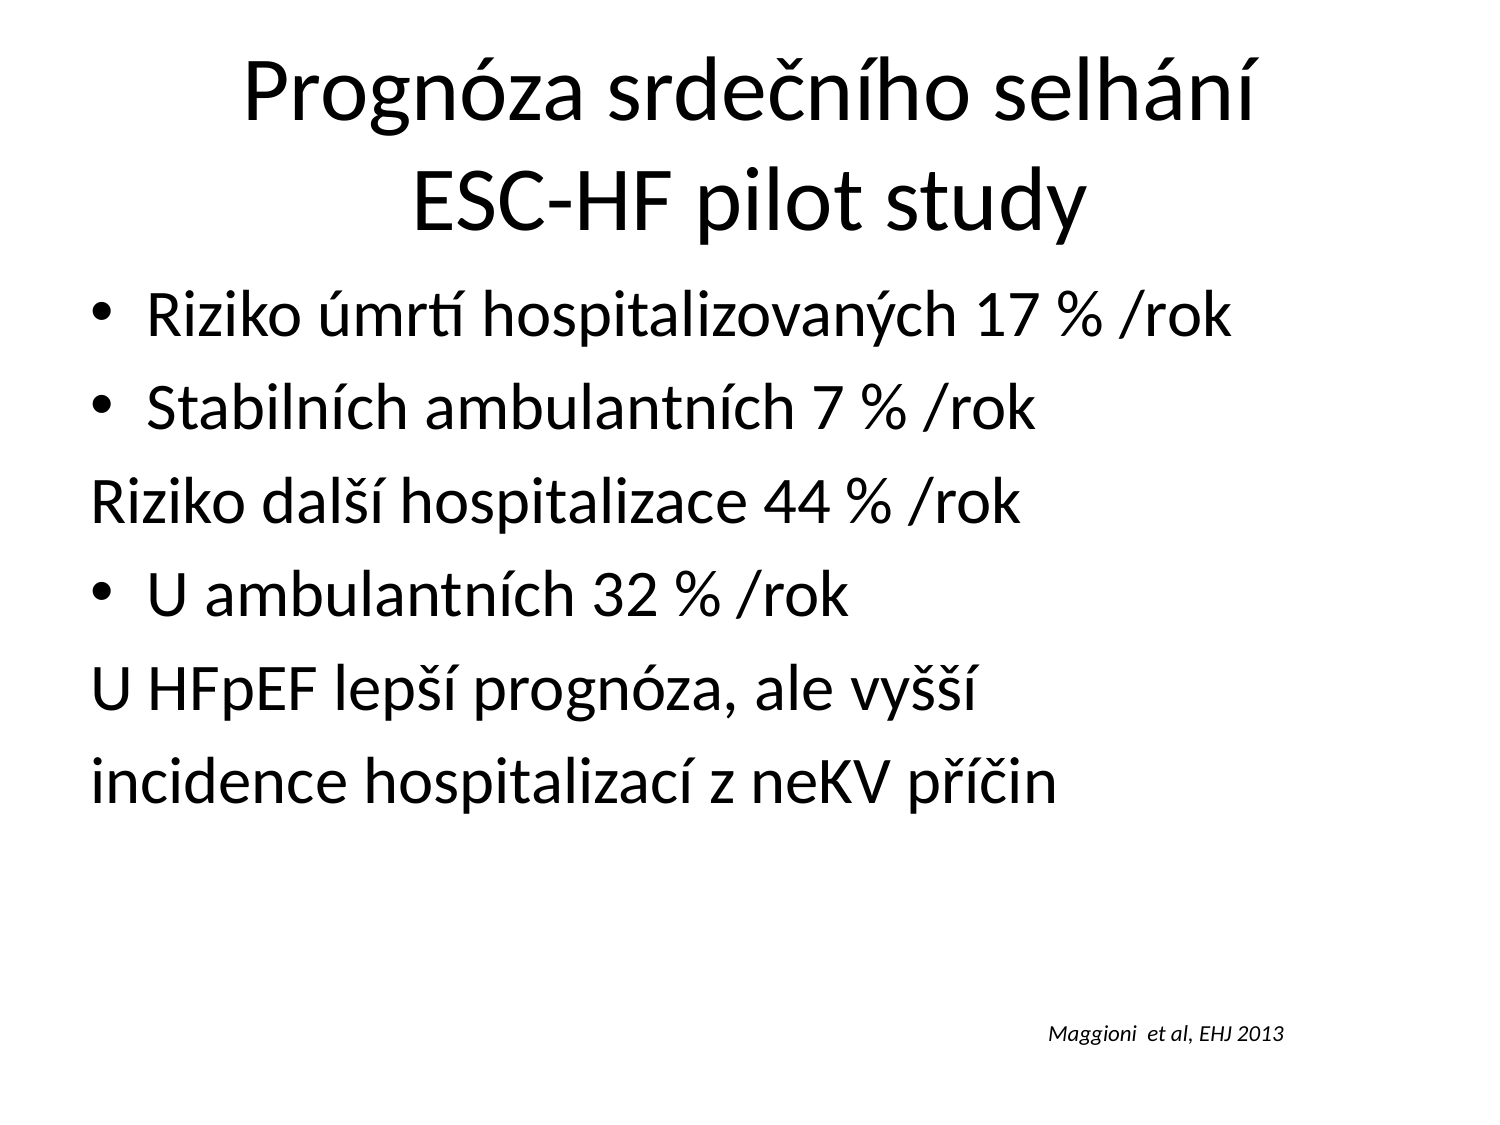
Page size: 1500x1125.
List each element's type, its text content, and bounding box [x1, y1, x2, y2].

title Prognóza srdečního selhání ESC-HF pilot study [74, 44, 1426, 233]
list Riziko úmrtí hospitalizovaných 17 % /rok Stabilních ambulantních 7 % /rok Riziko další hospitalizace 44 % /rok U ambulantních 32 % /rok U HFpEF lepší prognóza, ale vyšší incidence hospitalizací z neKV příčin [74, 262, 1426, 1006]
text_box Maggioni et al, EHJ 2013 [1033, 1011, 1353, 1054]
